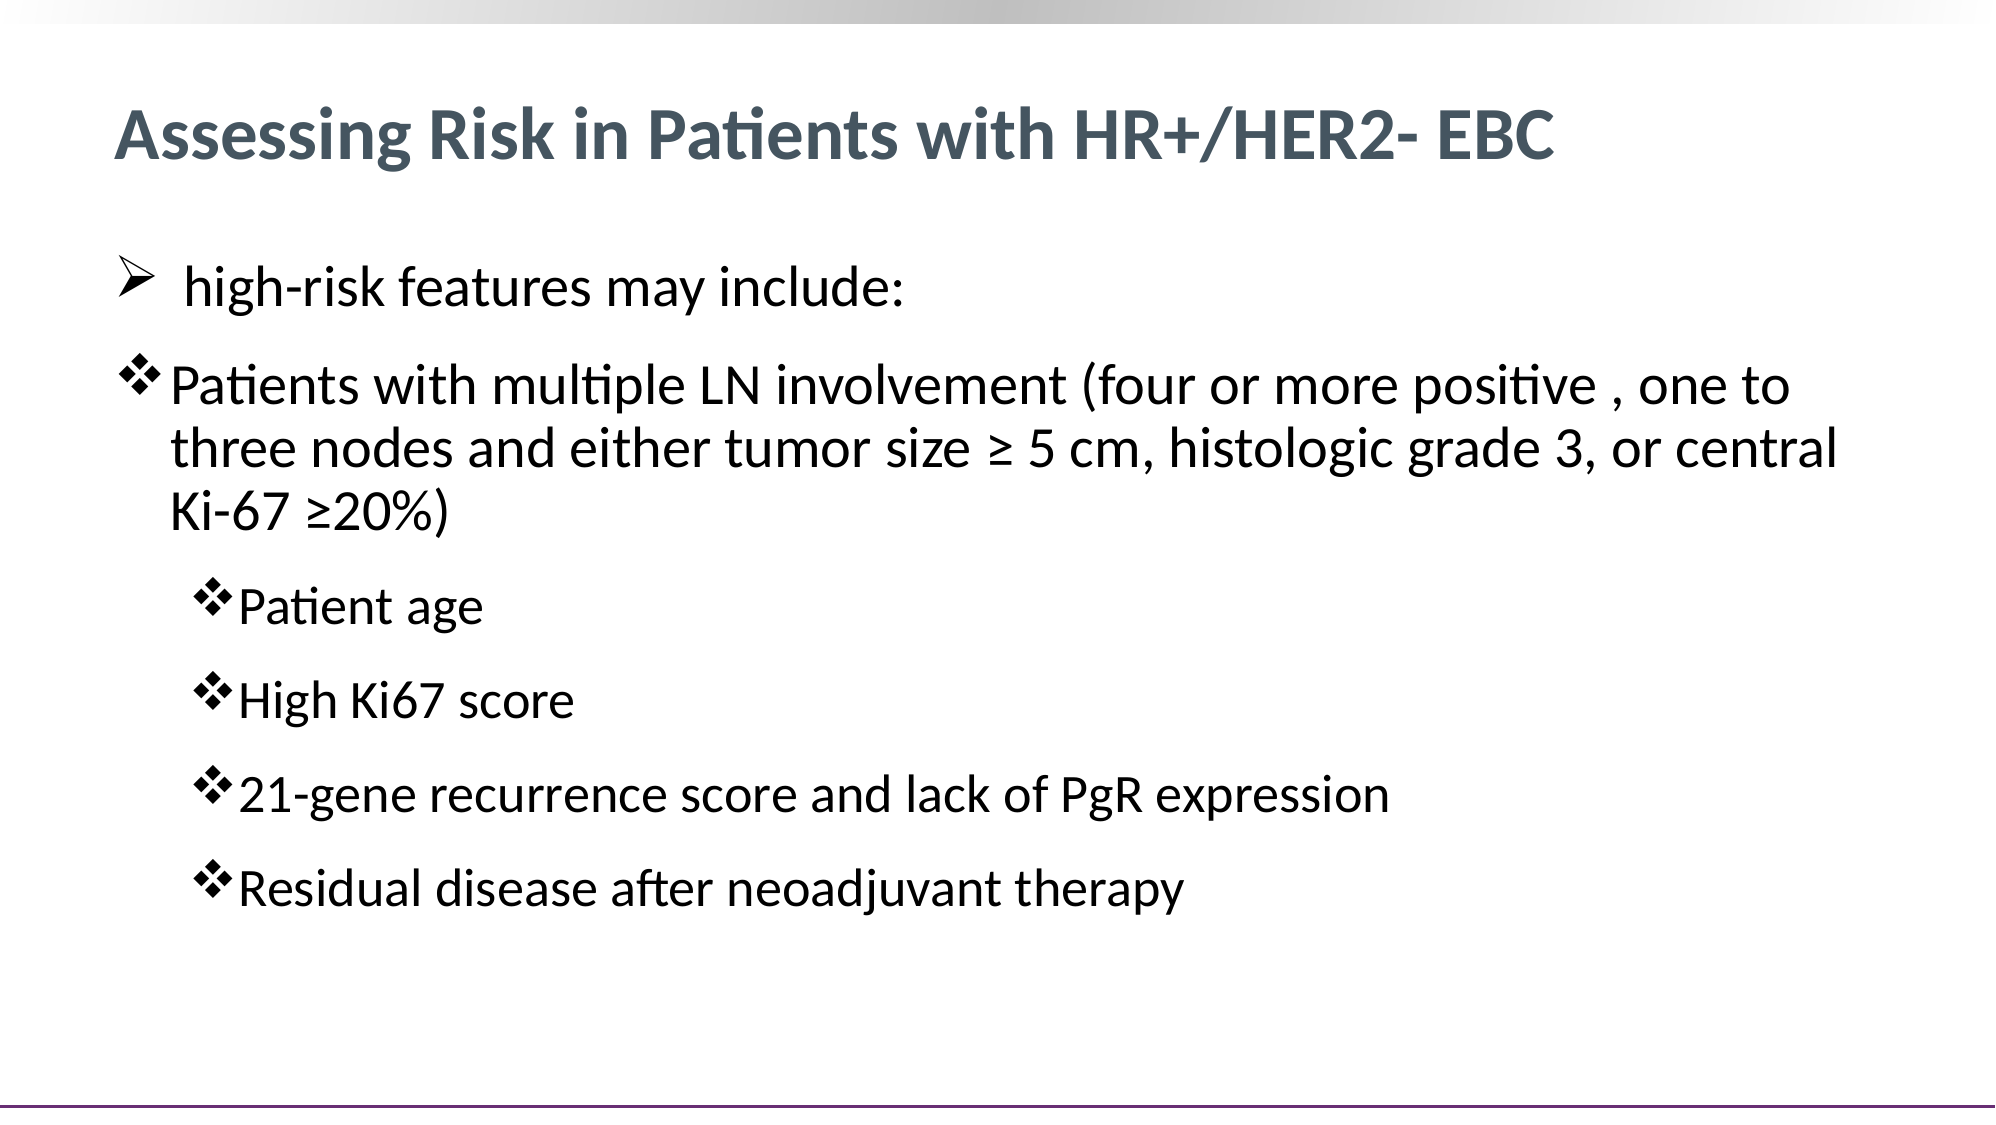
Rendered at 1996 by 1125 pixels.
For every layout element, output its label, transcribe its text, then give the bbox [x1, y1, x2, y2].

list high-risk features may include: Patients with multiple LN involvement (four or more positive , one to three nodes and either tumor size ≥ 5 cm, histologic grade 3, or central Ki-67 ≥20%) Patient age High Ki67 score 21-gene recurrence score and lack of PgR expression Residual disease after neoadjuvant therapy [98, 248, 1879, 1012]
title Assessing Risk in Patients with HR+/HER2- EBC [99, 39, 1879, 221]
